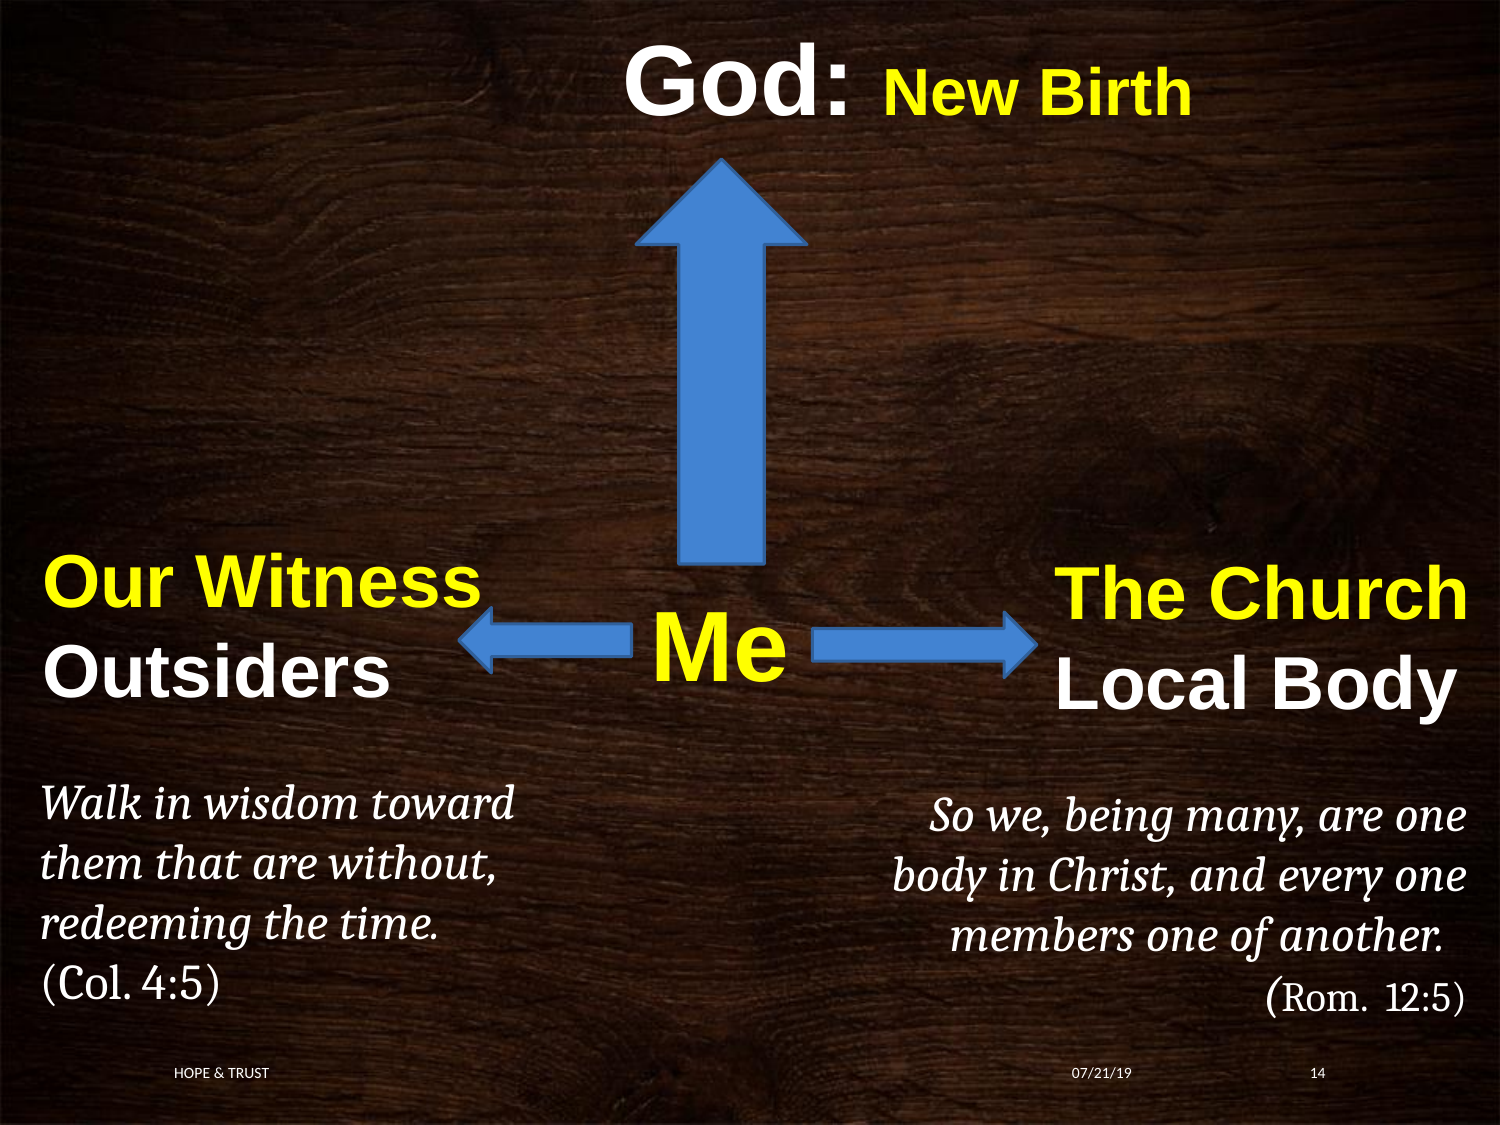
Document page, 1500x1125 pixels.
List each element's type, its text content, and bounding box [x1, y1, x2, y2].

text_box Our Witness Outsiders [27, 524, 499, 720]
footer Hope & Trust [159, 1050, 938, 1096]
picture [0, 0, 1500, 1125]
text_box [457, 606, 634, 675]
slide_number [984, 1050, 1147, 1096]
text_box [634, 157, 809, 566]
text_box Walk in wisdom toward them that are without, redeeming the time. (Col. 4:5) [24, 762, 632, 1018]
text_box The Church Local Body [1039, 537, 1487, 733]
text_box [810, 610, 1039, 680]
text_box God: New Birth [607, 8, 1210, 143]
text_box Me [635, 574, 804, 709]
text_box So we, being many, are one body in Christ, and every one members one of another. (Rom. 12:5) [862, 773, 1482, 1029]
slide_number 14 [1190, 1050, 1341, 1096]
